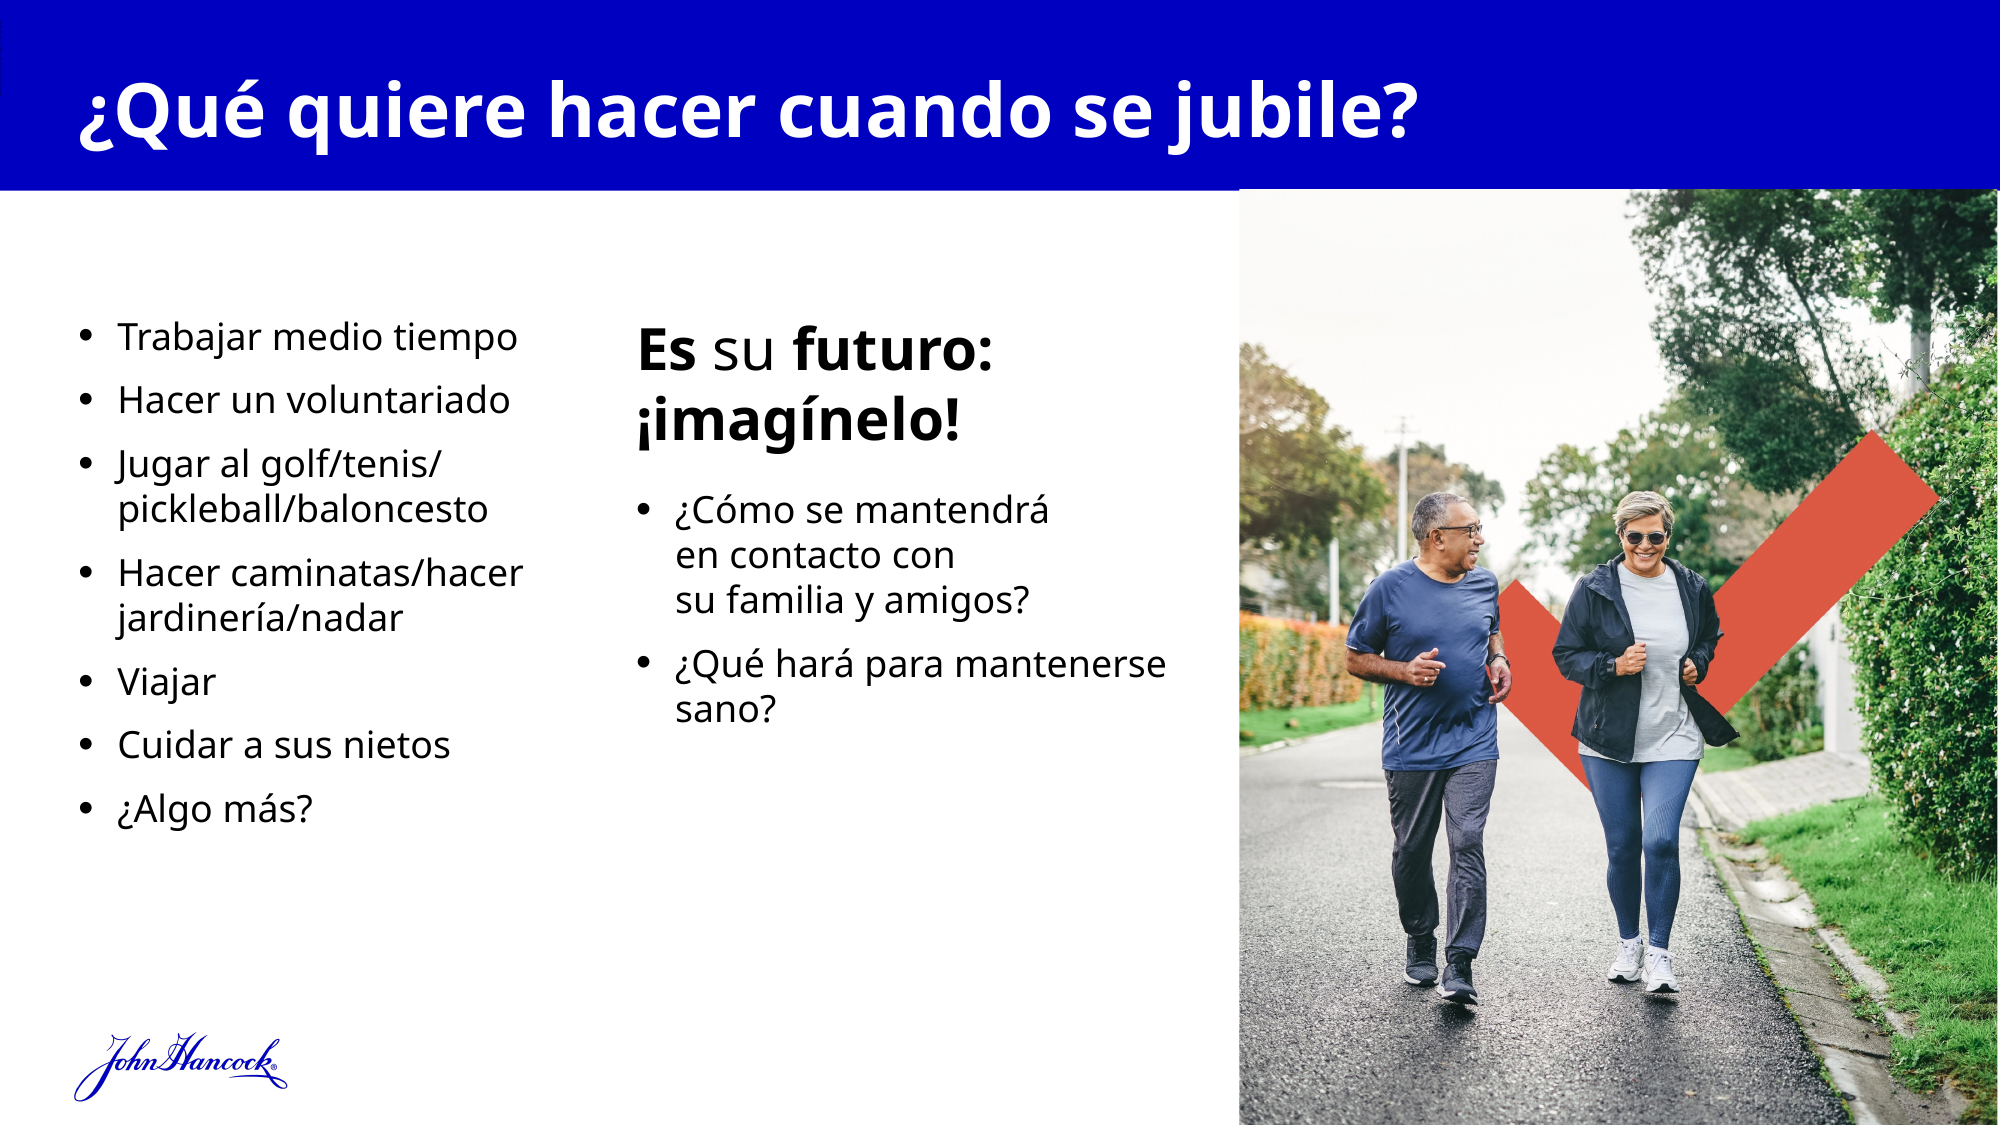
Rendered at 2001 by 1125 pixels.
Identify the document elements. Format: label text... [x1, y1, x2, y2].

text_box ¿Qué quiere hacer cuando se jubile? [63, 61, 1887, 180]
picture [1239, 189, 1998, 1125]
list Trabajar medio tiempo Hacer un voluntariado Jugar al golf/tenis/ pickleball/baloncesto Hacer caminatas/hacer jardinería/nadar Viajar Cuidar a sus nietos ¿Algo más? Es su futuro: ¡imagínelo! ¿Cómo se mantendrá en contacto con su familia y amigos? ¿Qué hará para mantenerse sano? [78, 312, 1194, 865]
picture [36, 1018, 325, 1112]
